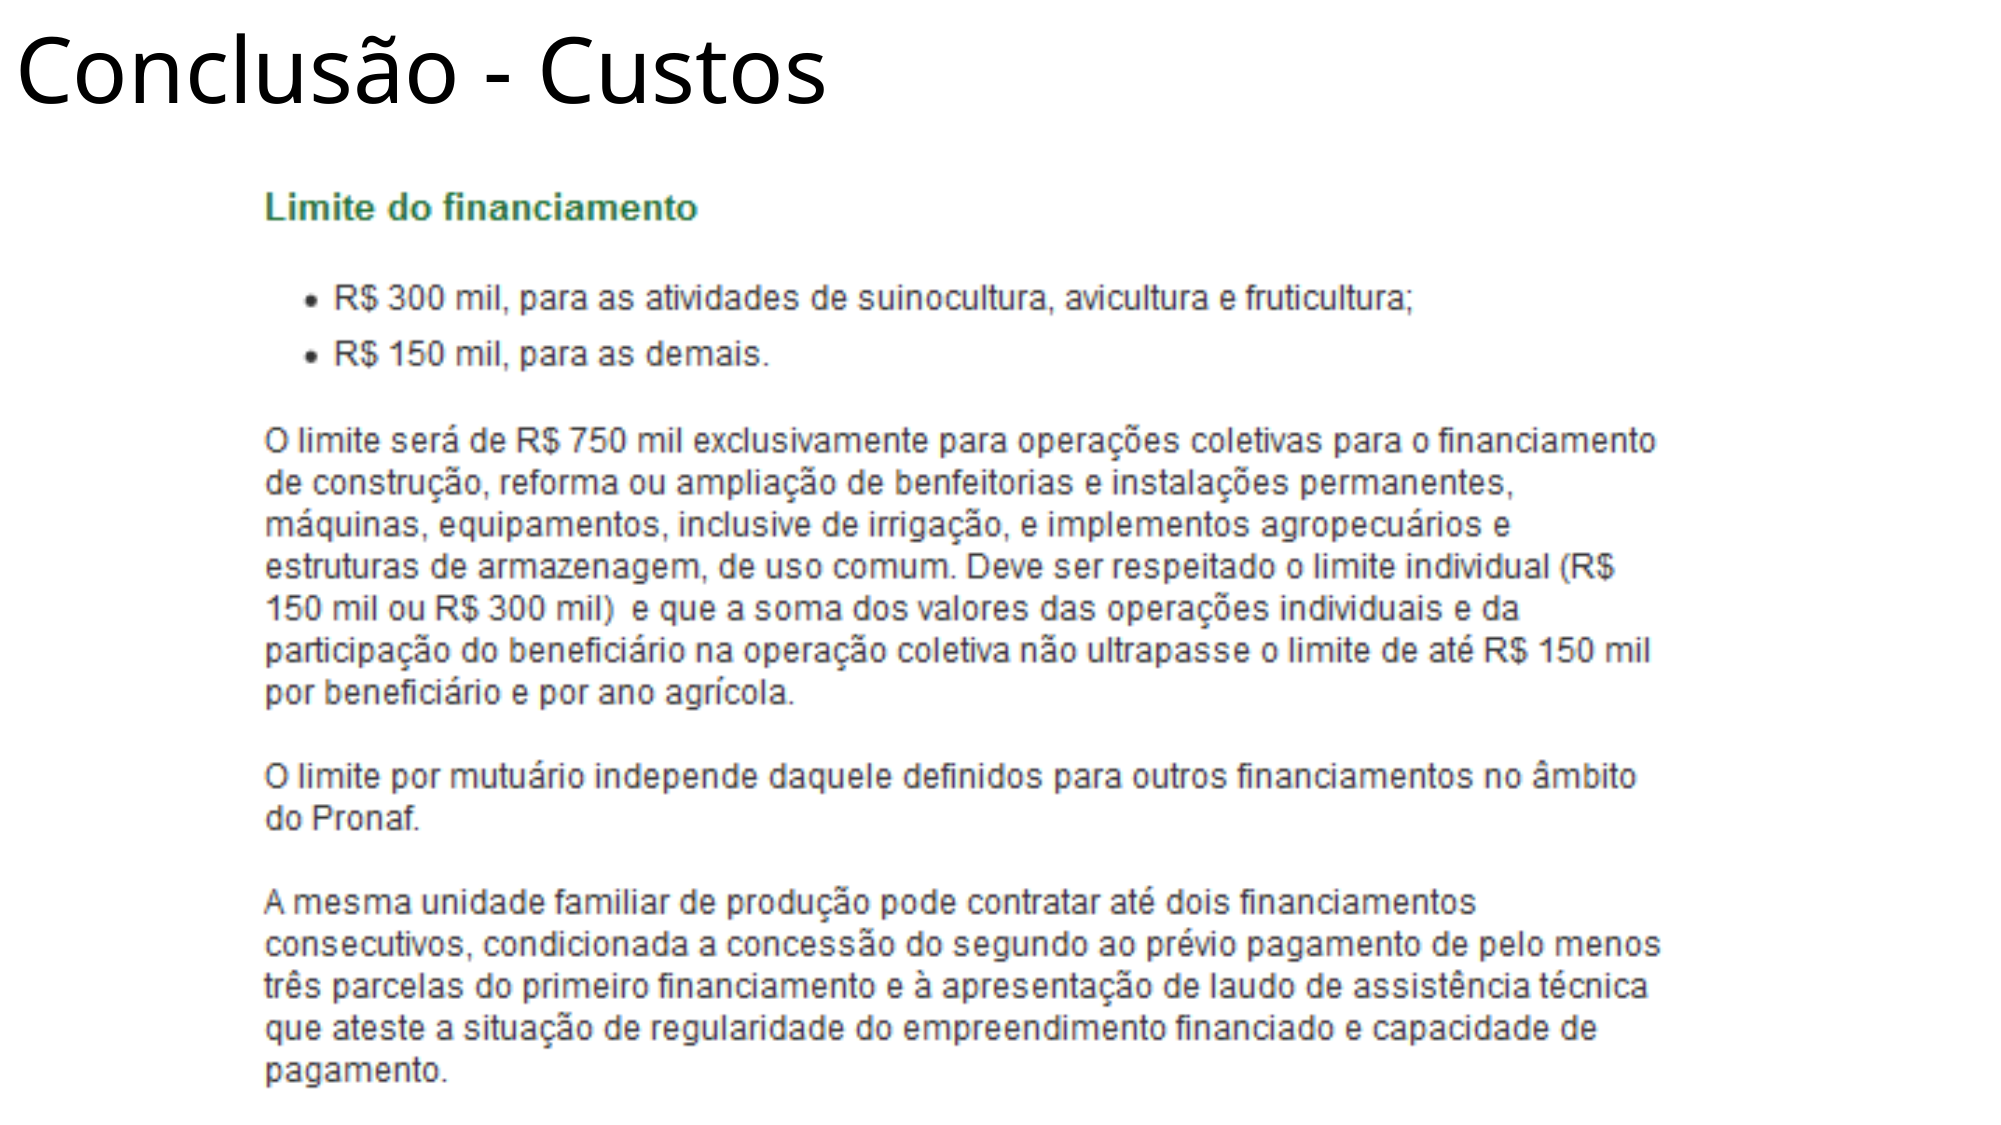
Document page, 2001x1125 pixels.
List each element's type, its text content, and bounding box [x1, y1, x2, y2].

title Conclusão - Custos [0, 0, 1725, 183]
picture [251, 182, 1683, 1108]
